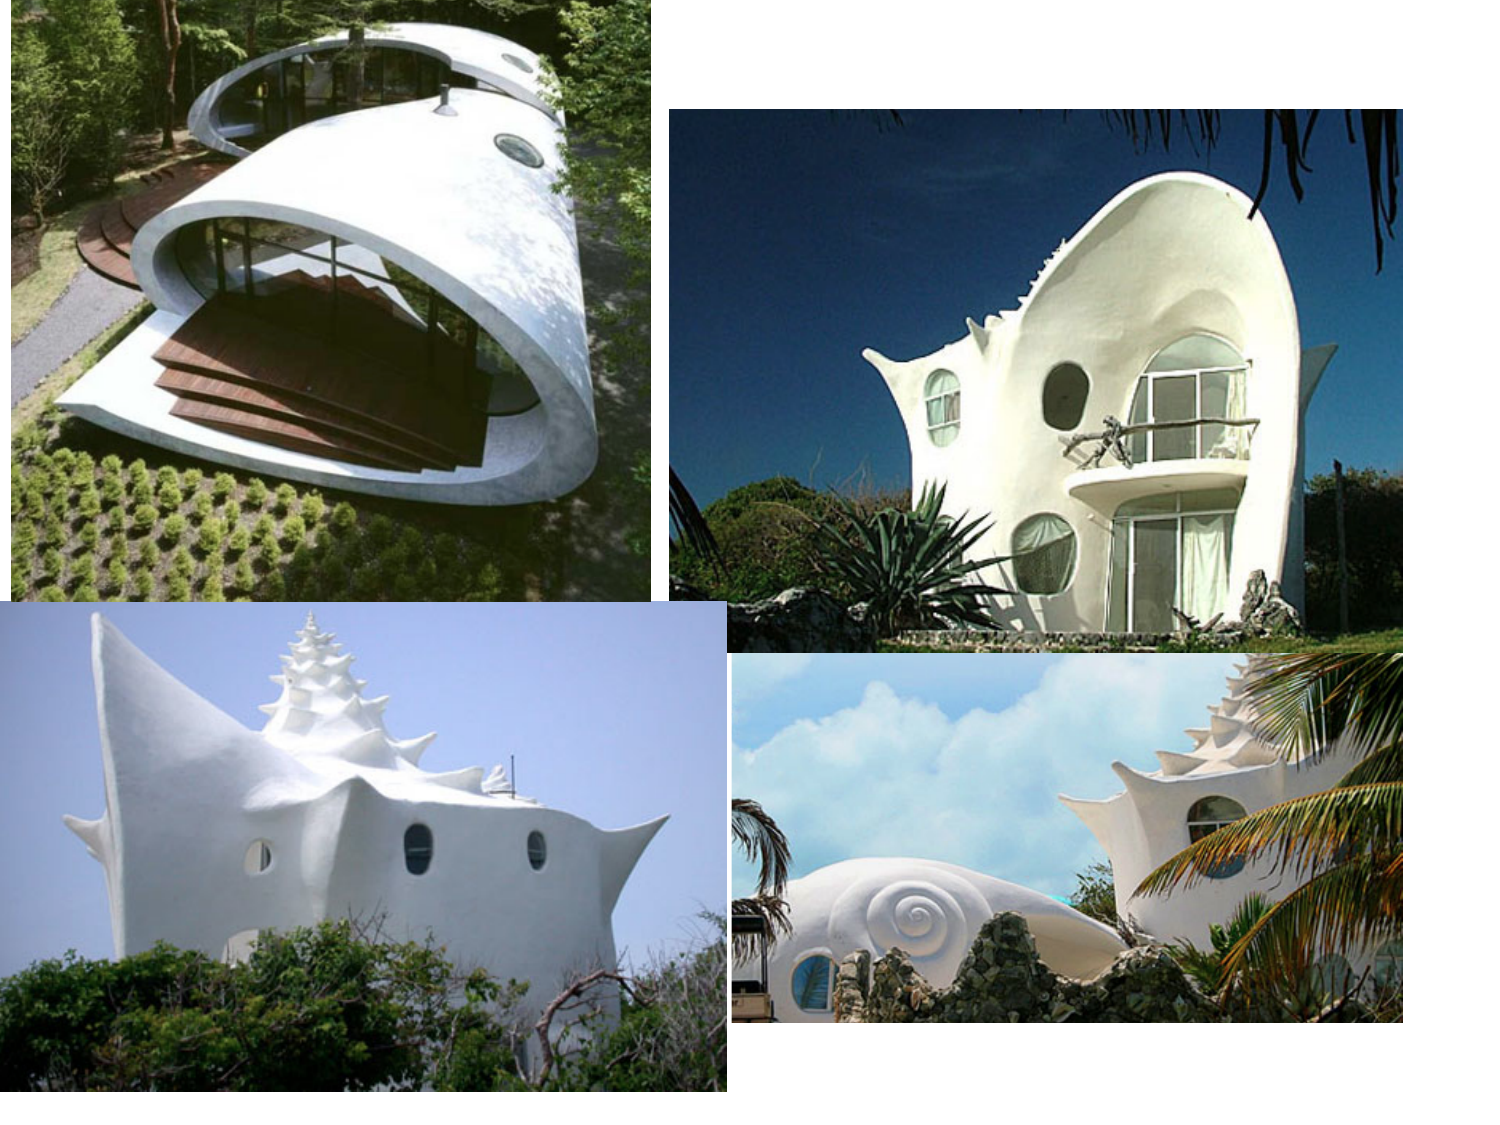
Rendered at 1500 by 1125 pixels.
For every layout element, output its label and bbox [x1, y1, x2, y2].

list [731, 659, 1404, 1023]
picture [0, 0, 1404, 1092]
